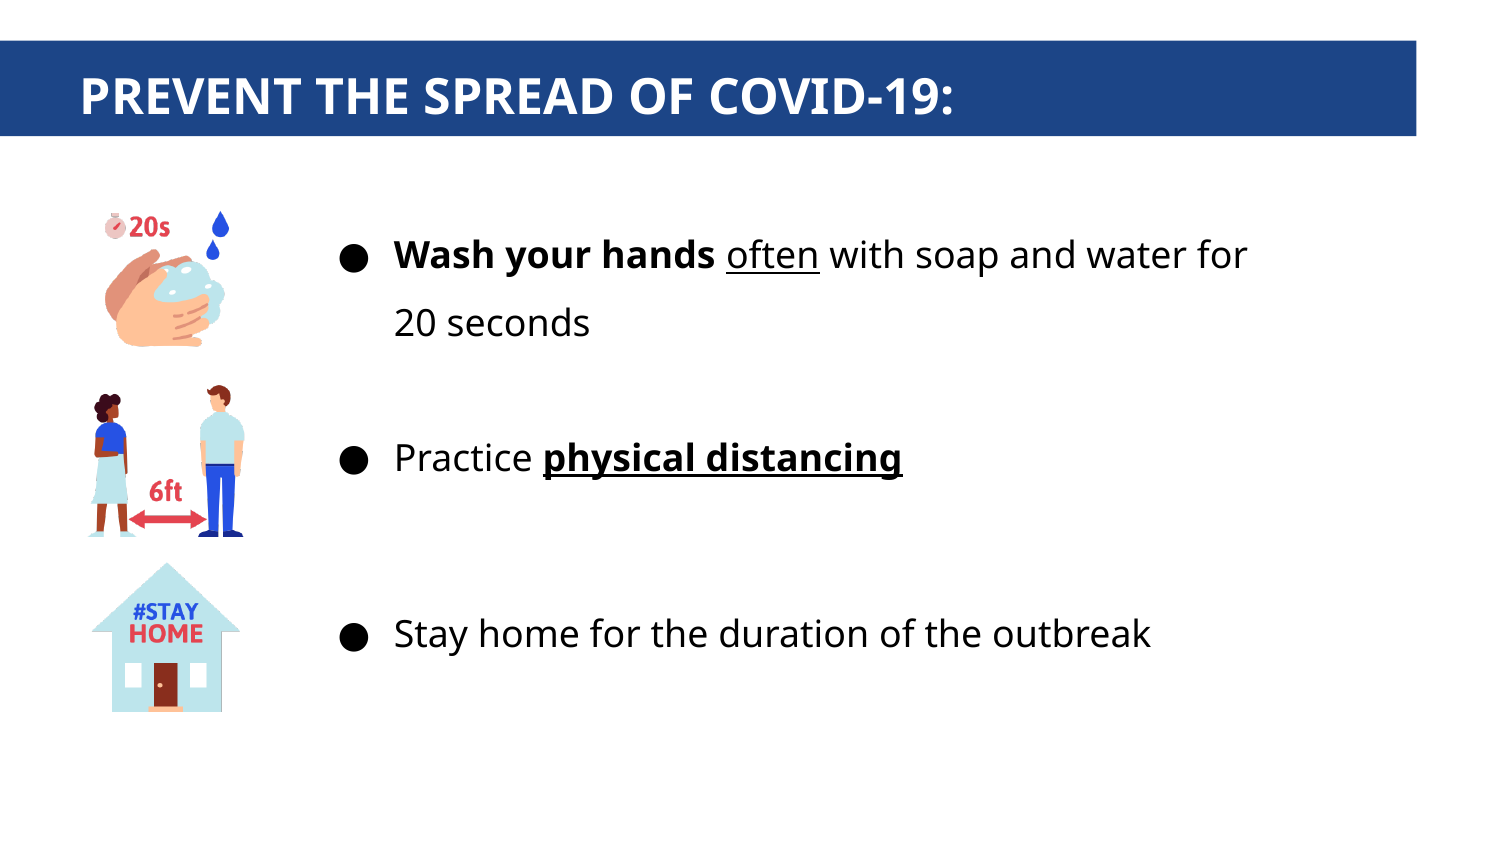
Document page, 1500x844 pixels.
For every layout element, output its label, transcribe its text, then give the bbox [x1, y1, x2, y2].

picture [84, 372, 247, 537]
text_box [0, 40, 1417, 137]
picture [95, 205, 235, 347]
text_box PREVENT THE SPREAD OF COVID-19: [64, 49, 1222, 108]
text_box Wash your hands often with soap and water for 20 seconds Practice physical distancing Stay home for the duration of the outbreak [303, 193, 1267, 706]
picture [91, 561, 240, 713]
